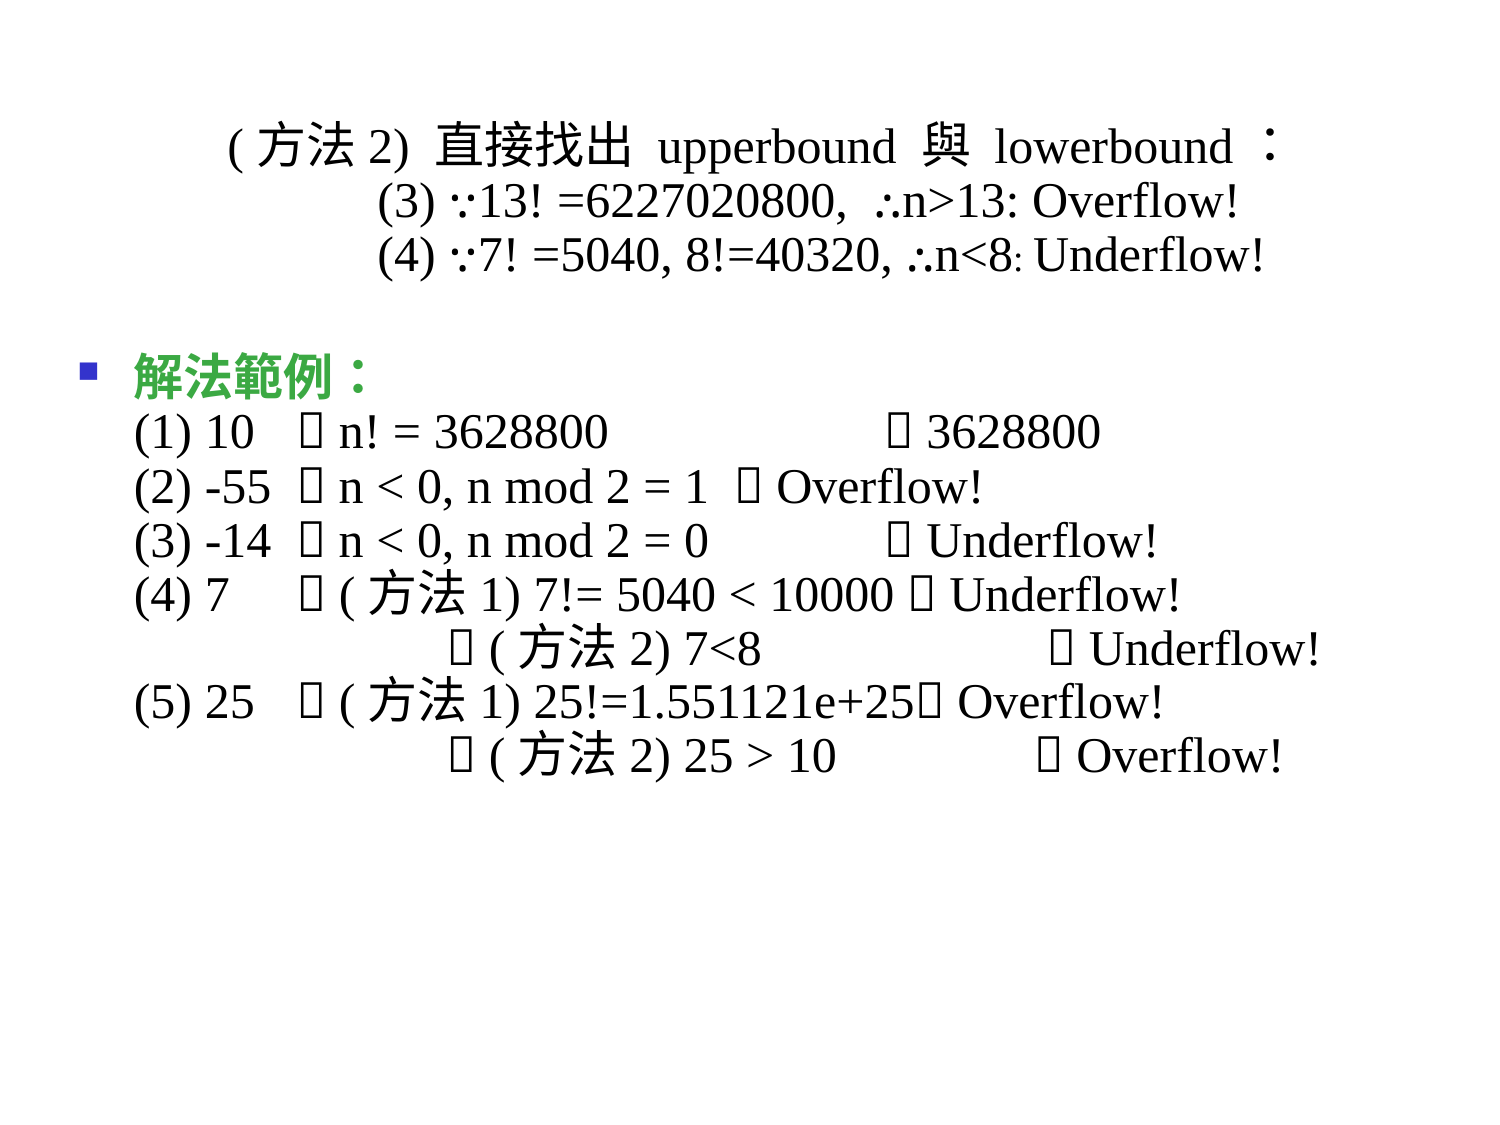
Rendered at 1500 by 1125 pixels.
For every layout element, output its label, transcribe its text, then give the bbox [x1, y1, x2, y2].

text_box (方法2) 直接找出 upperbound 與 lowerbound： (3) ⸪13! =6227020800, ⸫n>13: Overflow! (4) ⸪7! =5040, 8!=40320, ⸫n<8: Underflow! 解法範例： (1) 10  n! = 3628800  3628800 (2) -55  n < 0, n mod 2 = 1  Overflow! (3) -14  n < 0, n mod 2 = 0  Underflow! (4) 7  (方法1) 7!= 5040 < 10000  Underflow!  (方法2) 7<8  Underflow! (5) 25  (方法1) 25!=1.551121e+25 Overflow!  (方法2) 25 > 10  Overflow! [62, 112, 1388, 1035]
